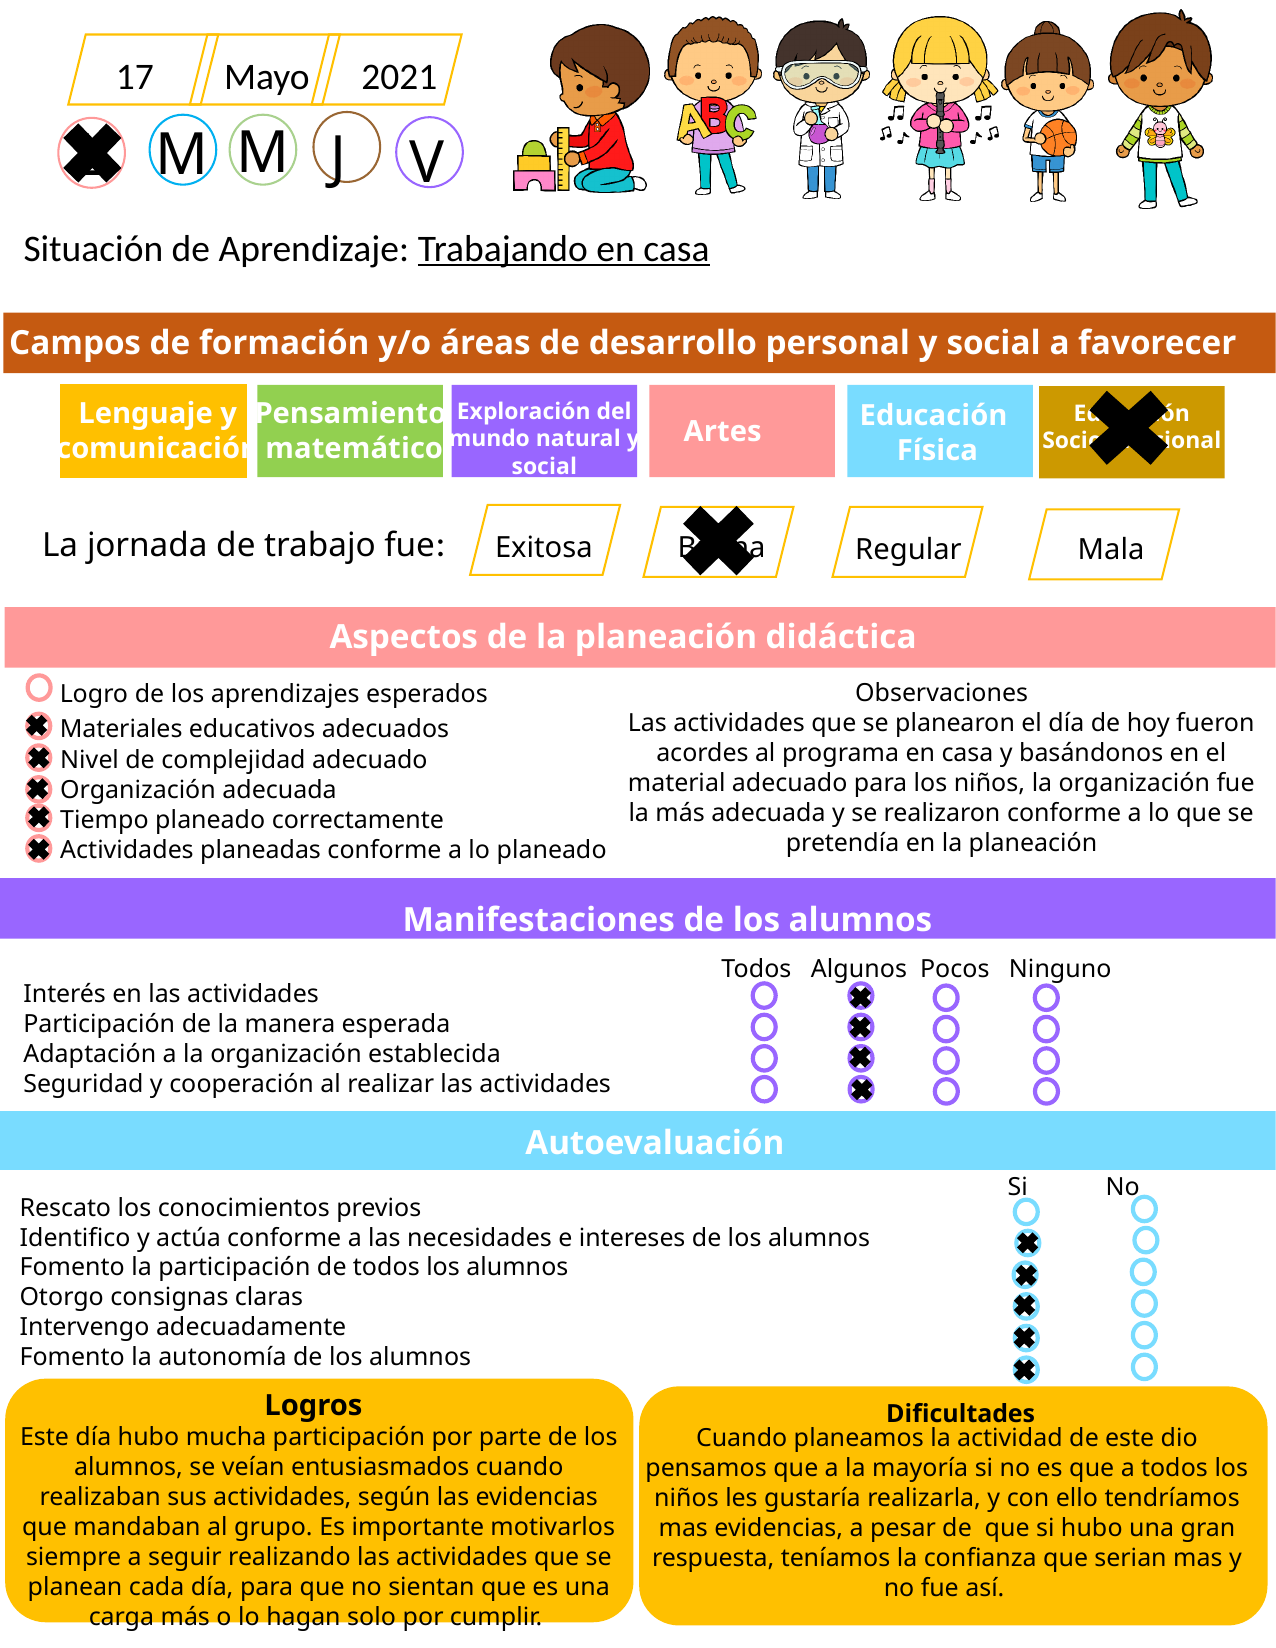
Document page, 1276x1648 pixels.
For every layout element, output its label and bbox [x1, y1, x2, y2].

text_box [0, 16, 1276, 1640]
picture [1108, 9, 1213, 209]
